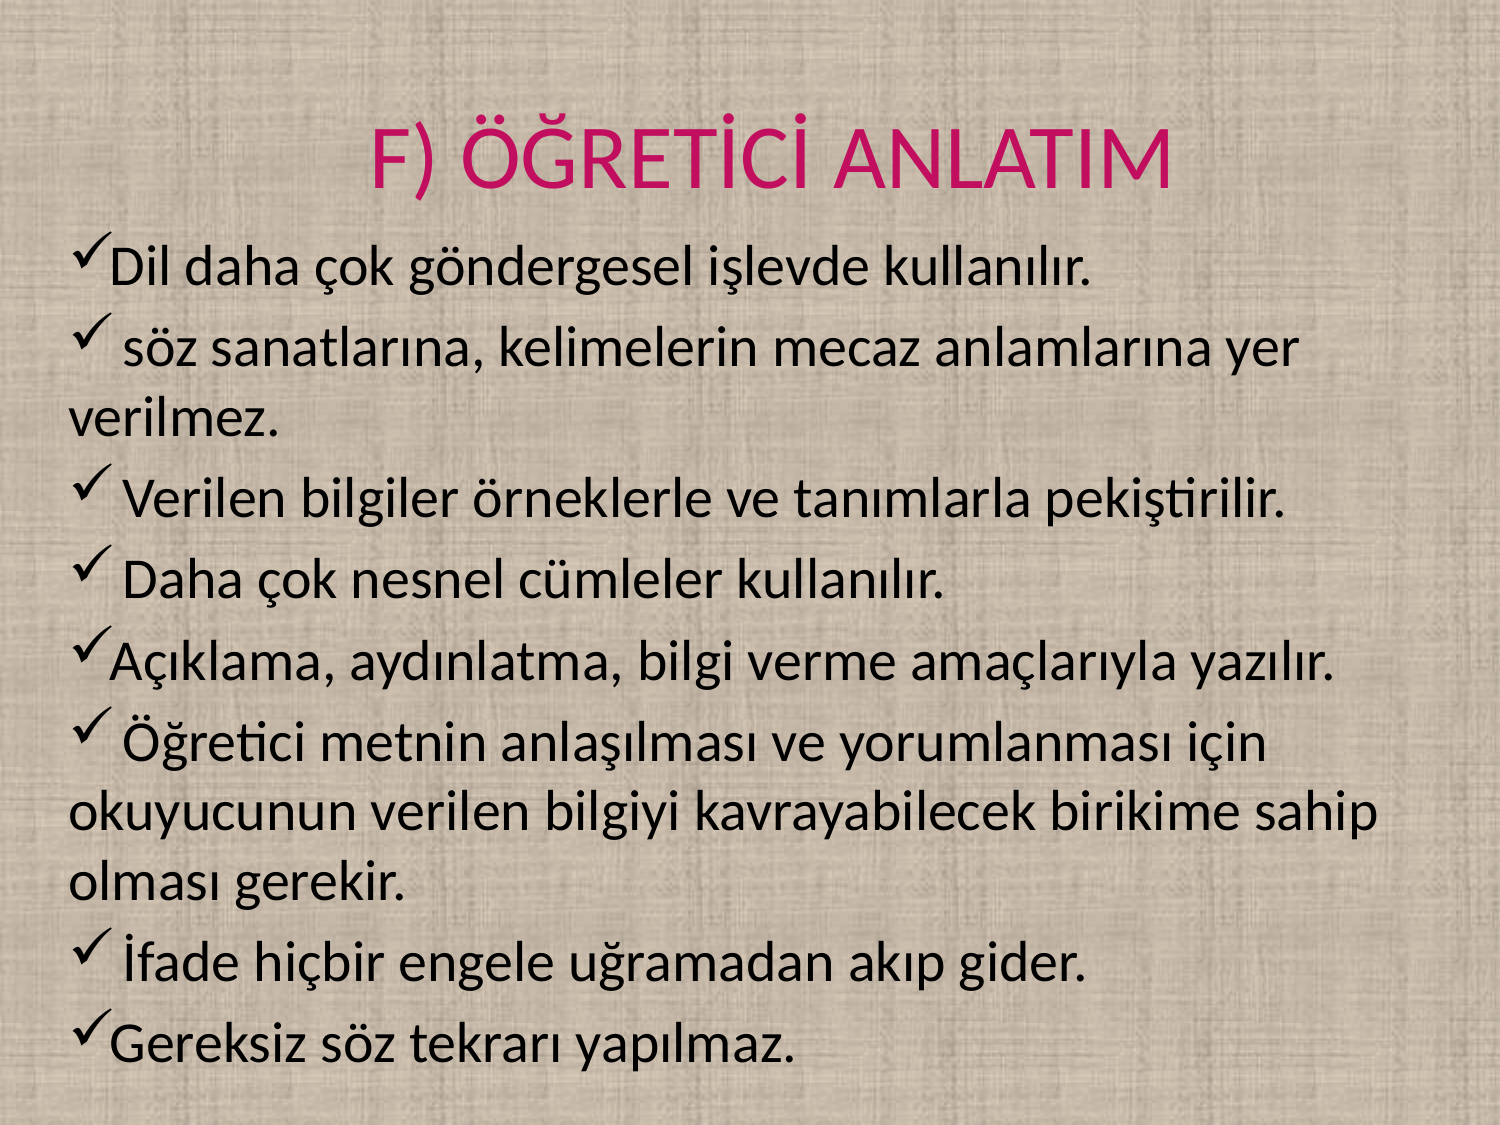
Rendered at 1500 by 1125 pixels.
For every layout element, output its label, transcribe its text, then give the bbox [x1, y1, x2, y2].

subtitle Dil daha çok göndergesel işlevde kullanılır. söz sanatlarına, kelimelerin mecaz anlamlarına yer verilmez. Verilen bilgiler örneklerle ve tanımlarla pekiştirilir. Daha çok nesnel cümleler kullanılır. Açıklama, aydınlatma, bilgi verme amaçlarıyla yazılır. Öğretici metnin anlaşılması ve yorumlanması için okuyucunun verilen bilgiyi kavrayabilecek birikime sahip olması gerekir. İfade hiçbir engele uğramadan akıp gider. Gereksiz söz tekrarı yapılmaz. [53, 219, 1447, 1094]
title F) ÖĞRETİCİ ANLATIM [135, 30, 1411, 219]
